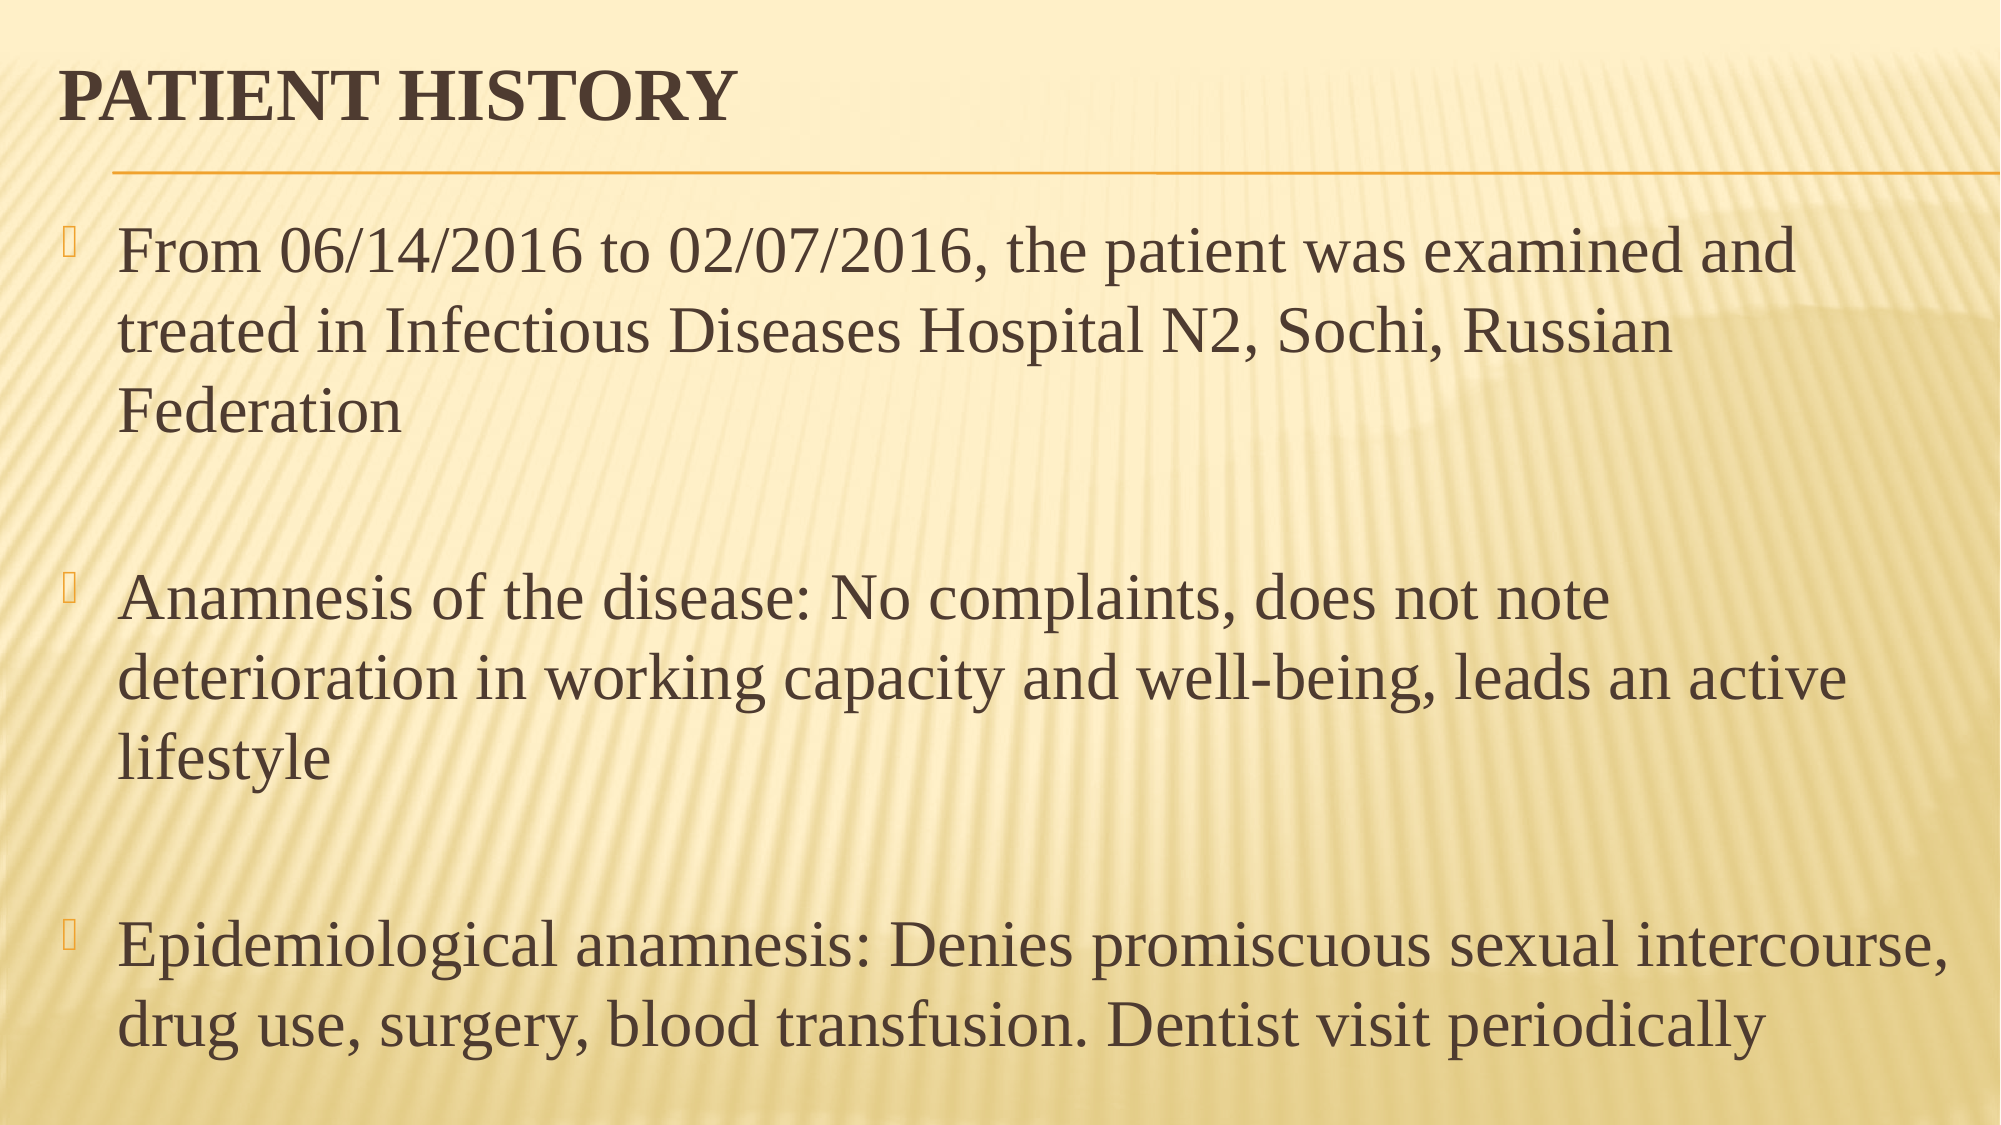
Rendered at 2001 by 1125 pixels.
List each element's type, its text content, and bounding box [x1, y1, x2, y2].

list From 06/14/2016 to 02/07/2016, the patient was examined and treated in Infectious Diseases Hospital N2, Sochi, Russian Federation Anamnesis of the disease: No complaints, does not note deterioration in working capacity and well-being, leads an active lifestyle Epidemiological anamnesis: Denies promiscuous sexual intercourse, drug use, surgery, blood transfusion. Dentist visit periodically [46, 198, 1981, 942]
title Patient history [43, 21, 1944, 160]
